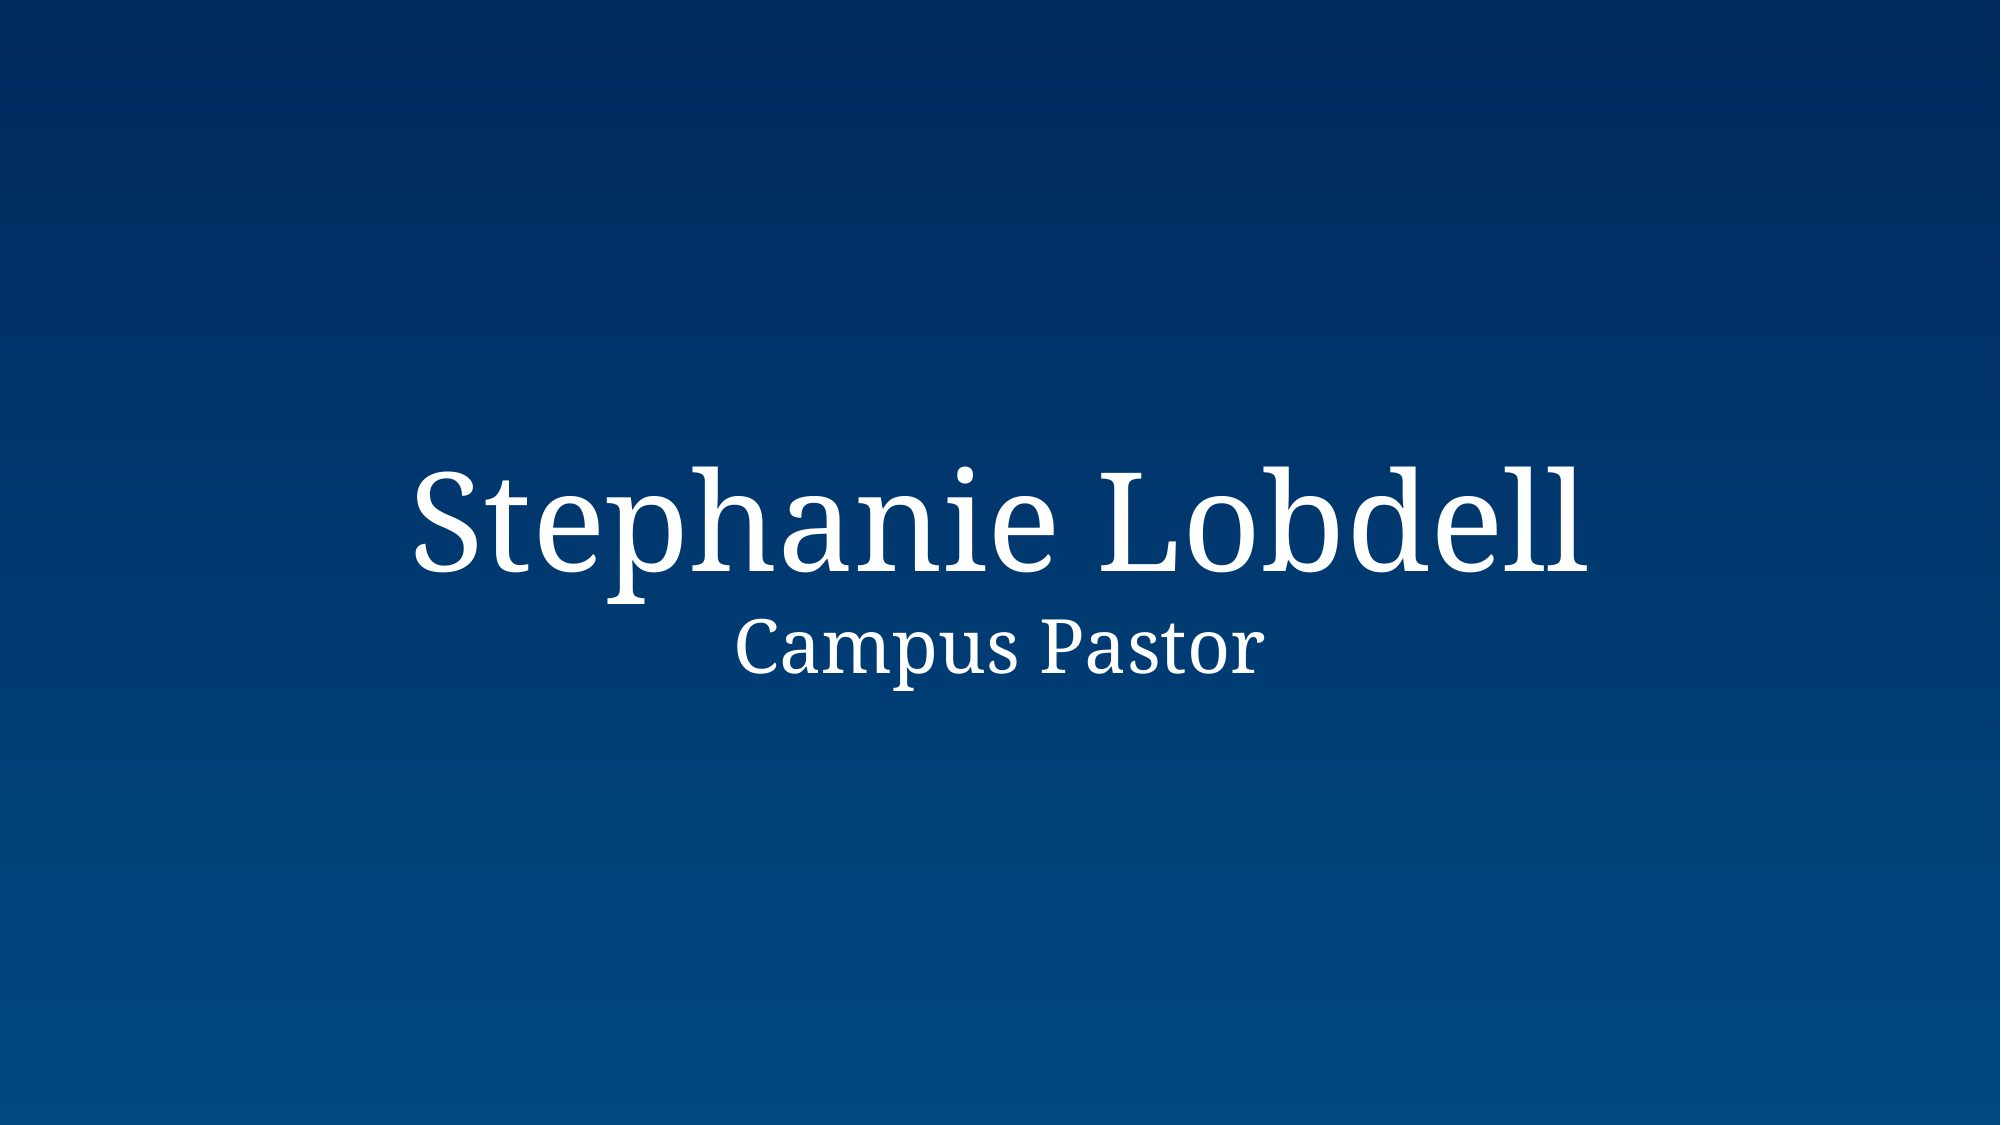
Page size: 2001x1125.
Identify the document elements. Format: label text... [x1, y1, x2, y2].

text_box [0, 0, 2000, 1125]
text_box Stephanie Lobdell Campus Pastor [335, 426, 1665, 696]
